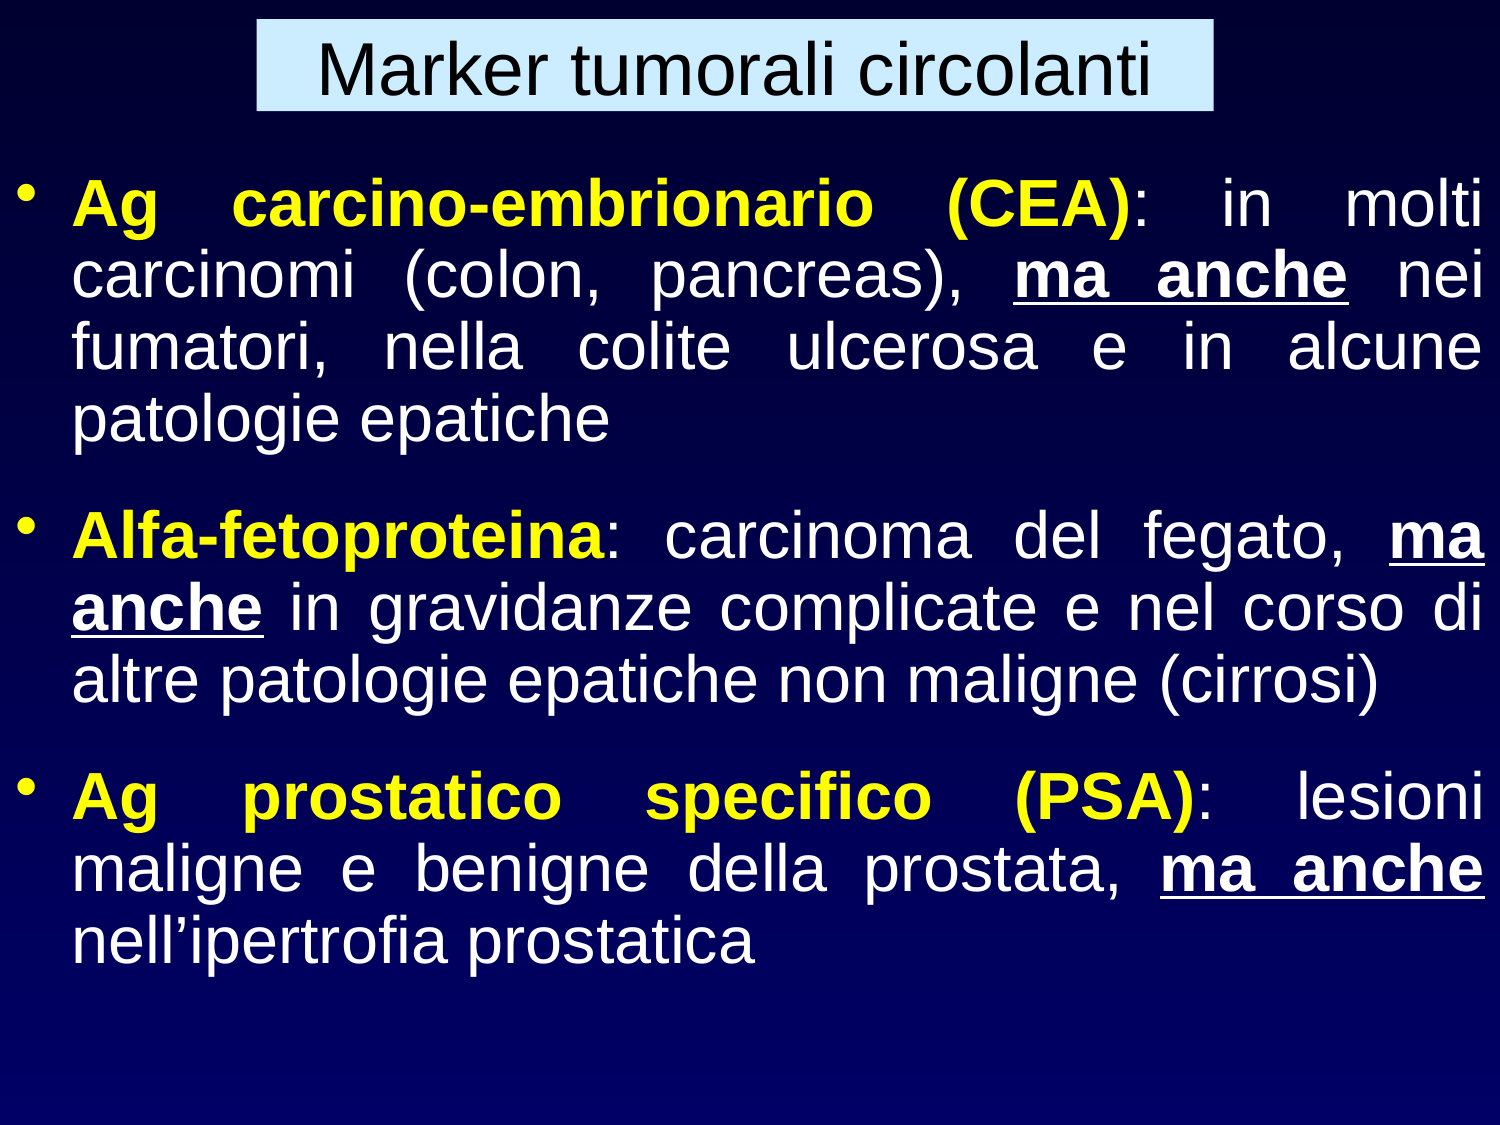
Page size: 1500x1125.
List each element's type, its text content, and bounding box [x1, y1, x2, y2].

title Marker tumorali circolanti [256, 19, 1214, 112]
list Ag carcino-embrionario (CEA): in molti carcinomi (colon, pancreas), ma anche nei fumatori, nella colite ulcerosa e in alcune patologie epatiche Alfa-fetoproteina: carcinoma del fegato, ma anche in gravidanze complicate e nel corso di altre patologie epatiche non maligne (cirrosi) Ag prostatico specifico (PSA): lesioni maligne e benigne della prostata, ma anche nell’ipertrofia prostatica [0, 160, 1500, 1047]
